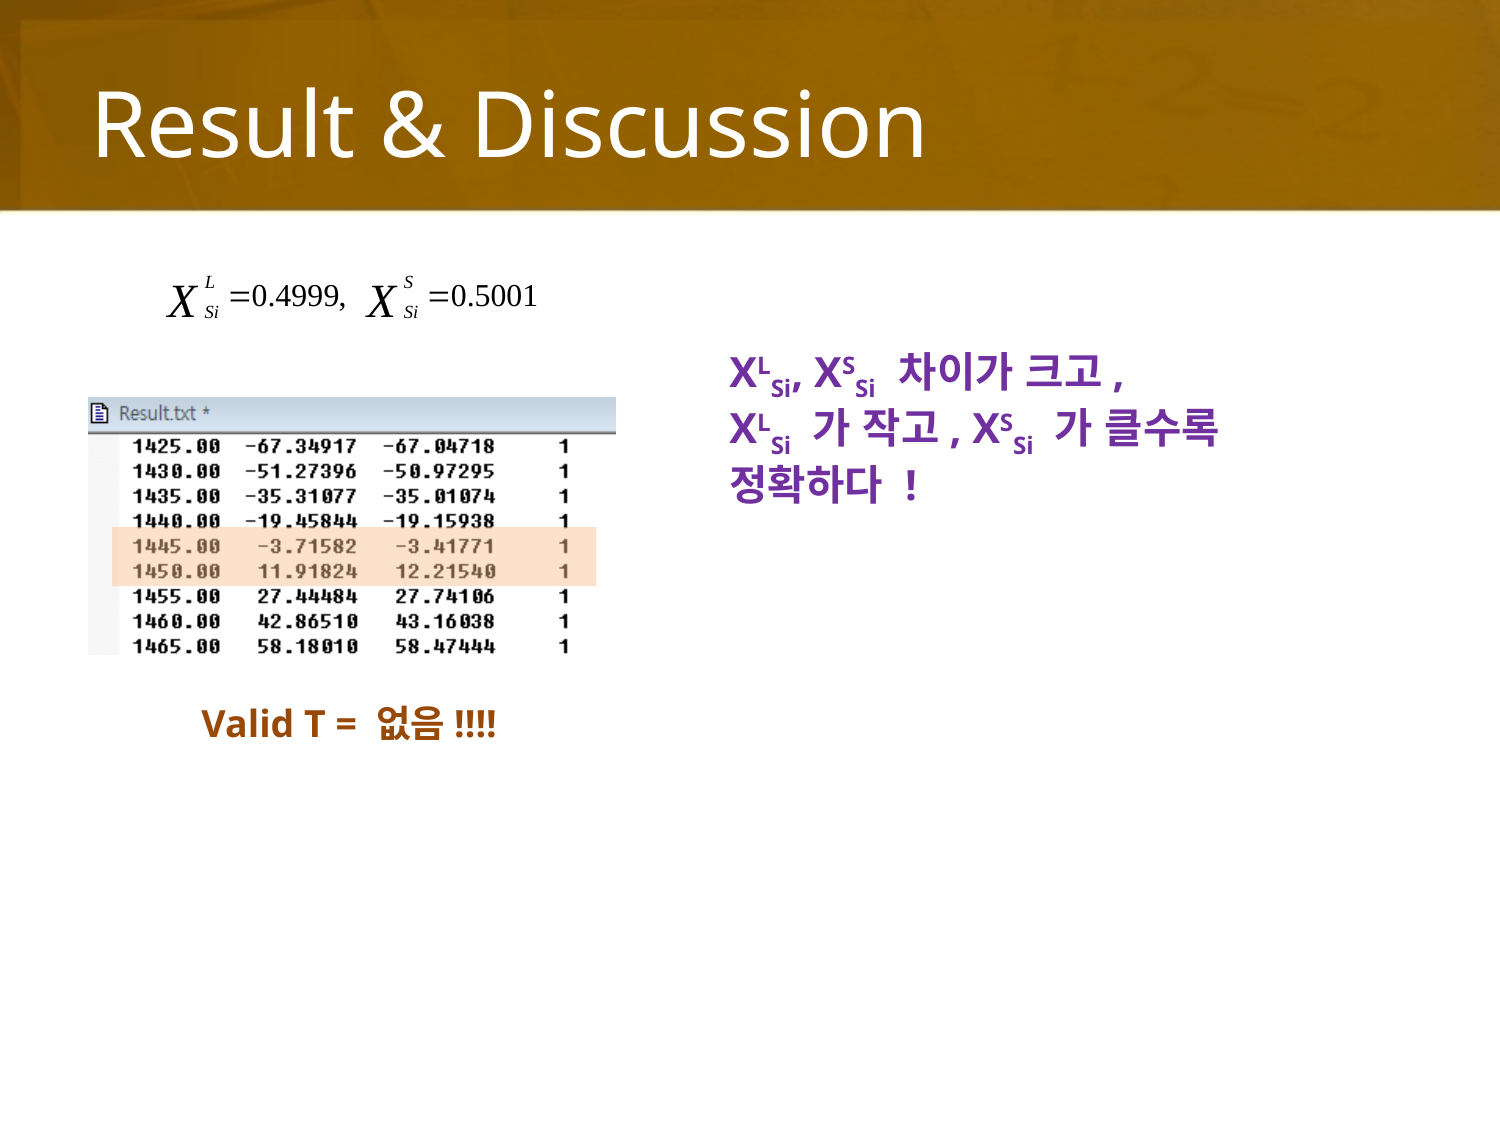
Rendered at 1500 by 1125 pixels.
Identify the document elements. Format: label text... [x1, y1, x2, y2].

title Result & Discussion [75, 45, 1425, 197]
picture [0, 0, 1500, 1125]
text_box XLSi, XSSi 차이가 크고, XLSi 가 작고, XSSi 가 클수록 정확하다 ! [714, 338, 1400, 517]
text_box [88, 266, 616, 754]
